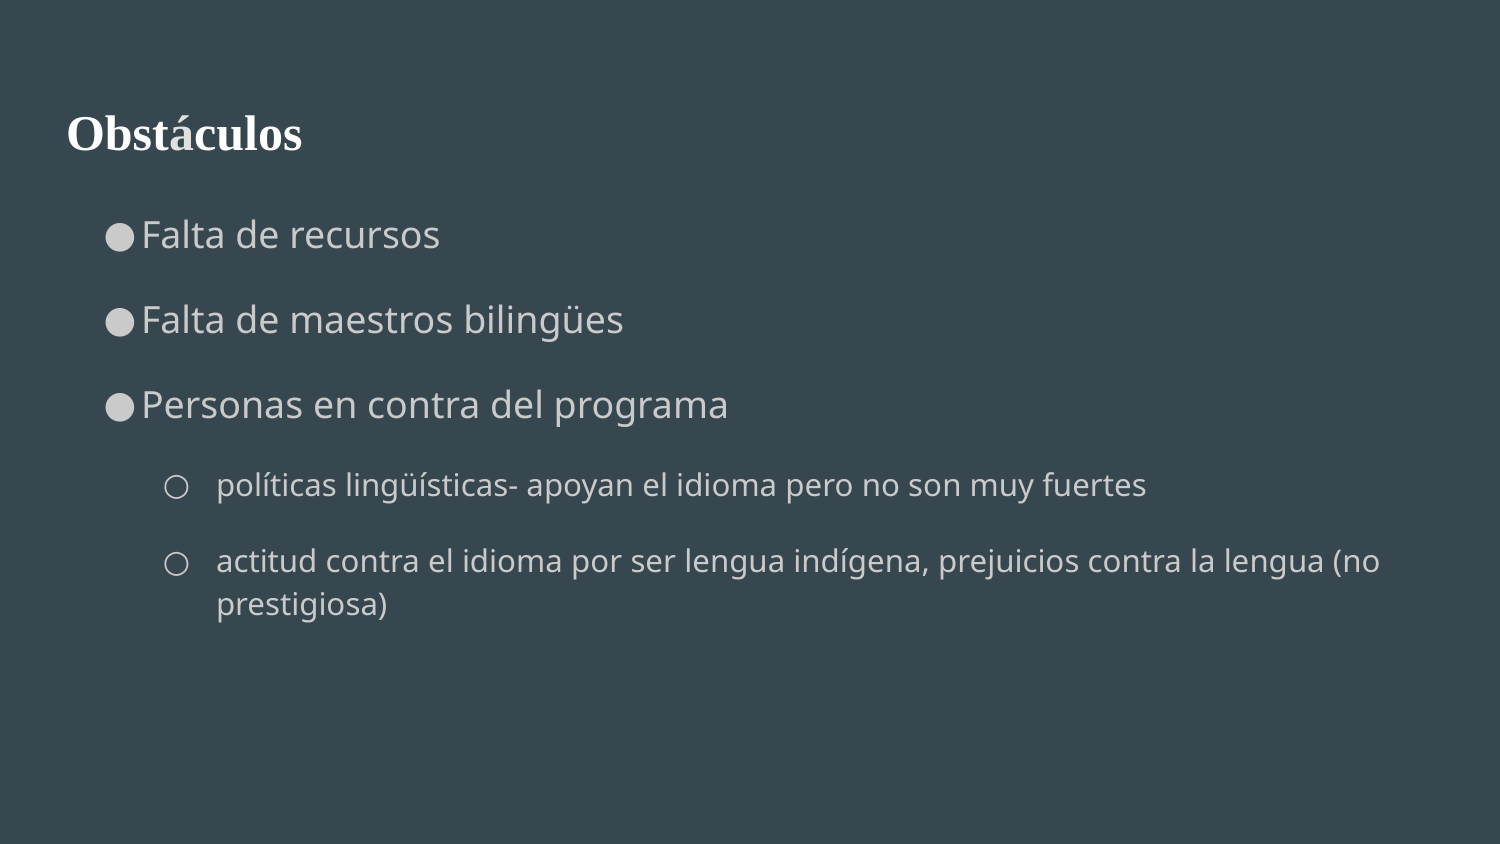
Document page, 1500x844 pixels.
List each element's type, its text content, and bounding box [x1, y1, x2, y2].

title Obstáculos [51, 72, 1449, 167]
list Falta de recursos Falta de maestros bilingües Personas en contra del programa políticas lingüísticas- apoyan el idioma pero no son muy fuertes actitud contra el idioma por ser lengua indígena, prejuicios contra la lengua (no prestigiosa) [51, 189, 1449, 750]
